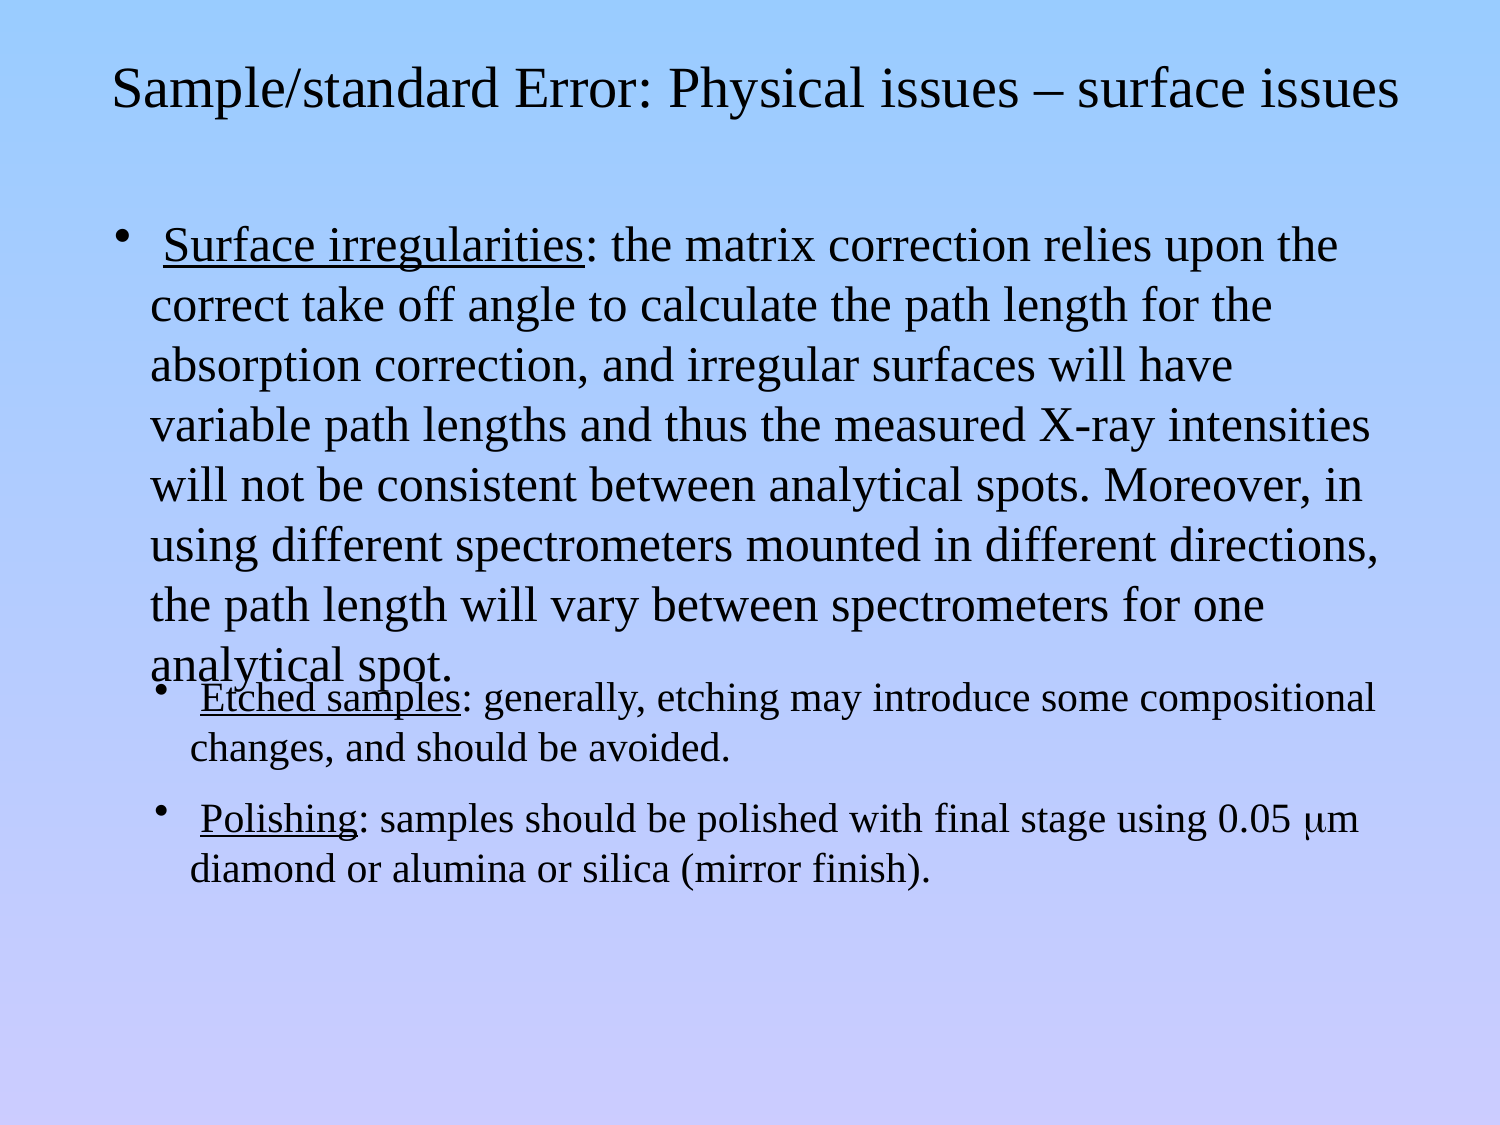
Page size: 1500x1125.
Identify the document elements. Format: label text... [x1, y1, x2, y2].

text_box Surface irregularities: the matrix correction relies upon the correct take off angle to calculate the path length for the absorption correction, and irregular surfaces will have variable path lengths and thus the measured X-ray intensities will not be consistent between analytical spots. Moreover, in using different spectrometers mounted in different directions, the path length will vary between spectrometers for one analytical spot. [99, 204, 1422, 662]
text_box Etched samples: generally, etching may introduce some compositional changes, and should be avoided. Polishing: samples should be polished with final stage using 0.05 mm diamond or alumina or silica (mirror finish). [99, 662, 1422, 959]
text_box Sample/standard Error: Physical issues – surface issues [49, 41, 1463, 127]
